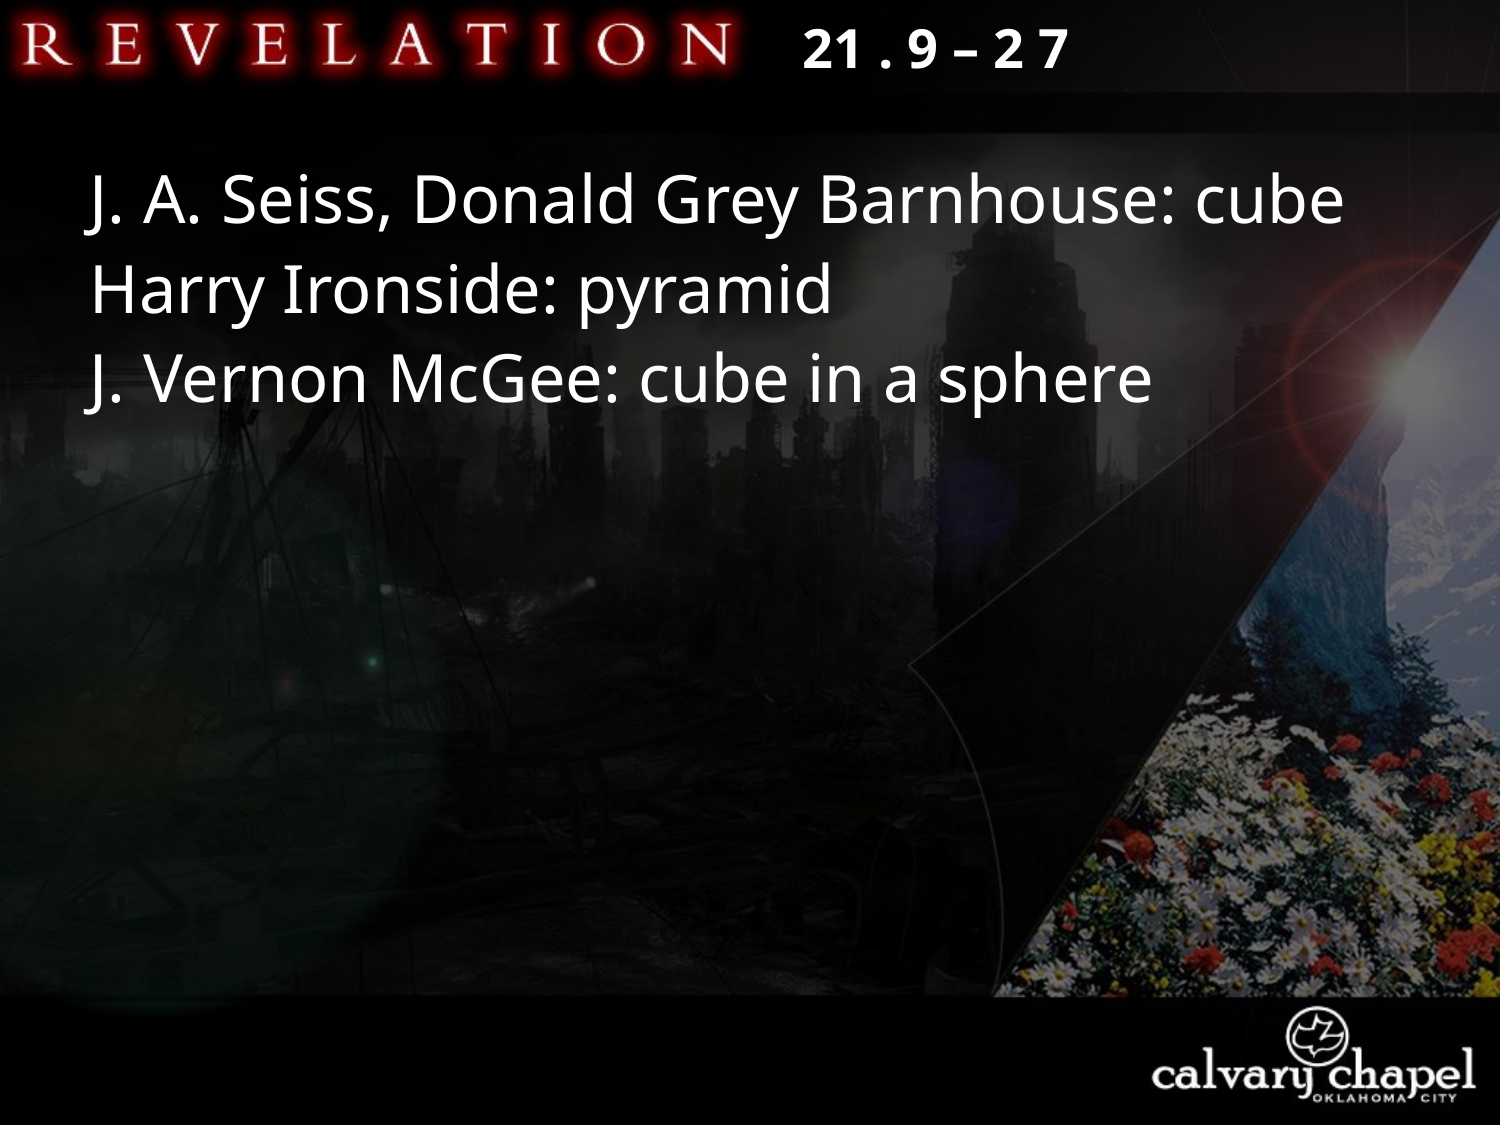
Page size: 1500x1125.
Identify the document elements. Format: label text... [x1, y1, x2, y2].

text_box 21 . 9 – 2 7 [787, 7, 1430, 87]
text_box J. Vernon McGee: cube in a sphere [74, 328, 1425, 424]
picture [0, 0, 1500, 1125]
text_box J. A. Seiss, Donald Grey Barnhouse: cube [74, 149, 1425, 239]
text_box Harry Ironside: pyramid [74, 239, 1425, 328]
